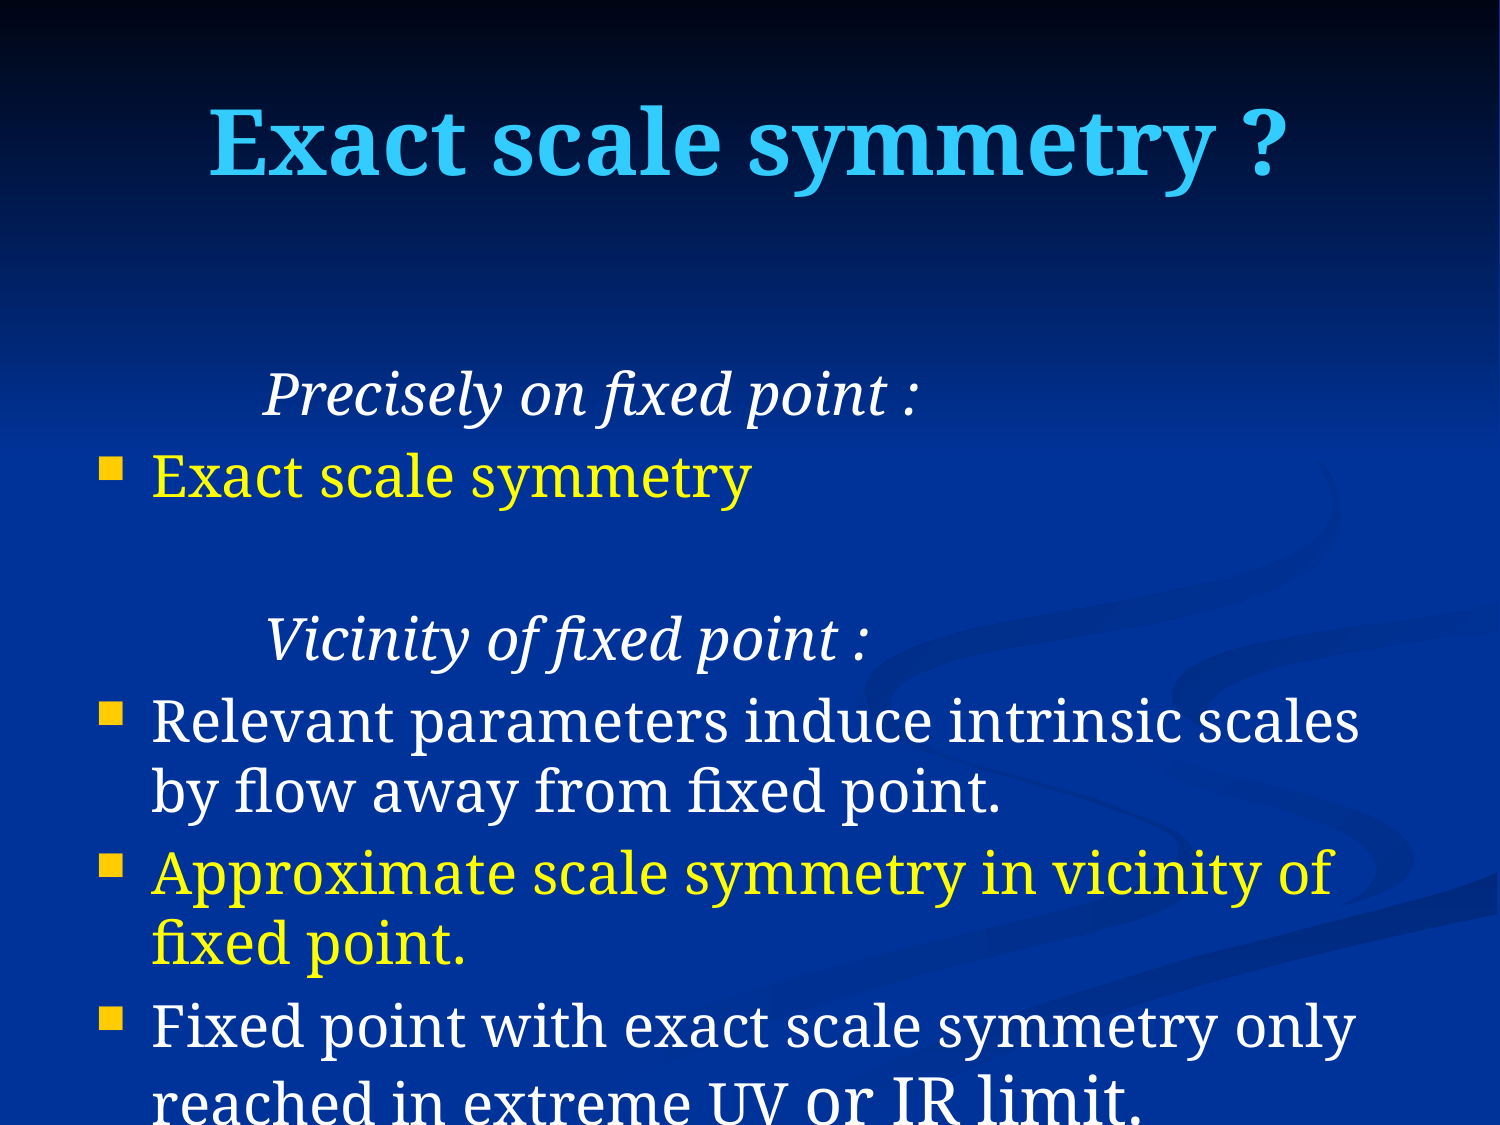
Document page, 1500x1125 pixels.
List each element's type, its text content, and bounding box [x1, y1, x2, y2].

title Exact scale symmetry ? [74, 44, 1426, 233]
list Precisely on fixed point : Exact scale symmetry Vicinity of fixed point : Relevant parameters induce intrinsic scales by flow away from fixed point. Approximate scale symmetry in vicinity of fixed point. Fixed point with exact scale symmetry only reached in extreme UV or IR limit. [80, 349, 1426, 1083]
